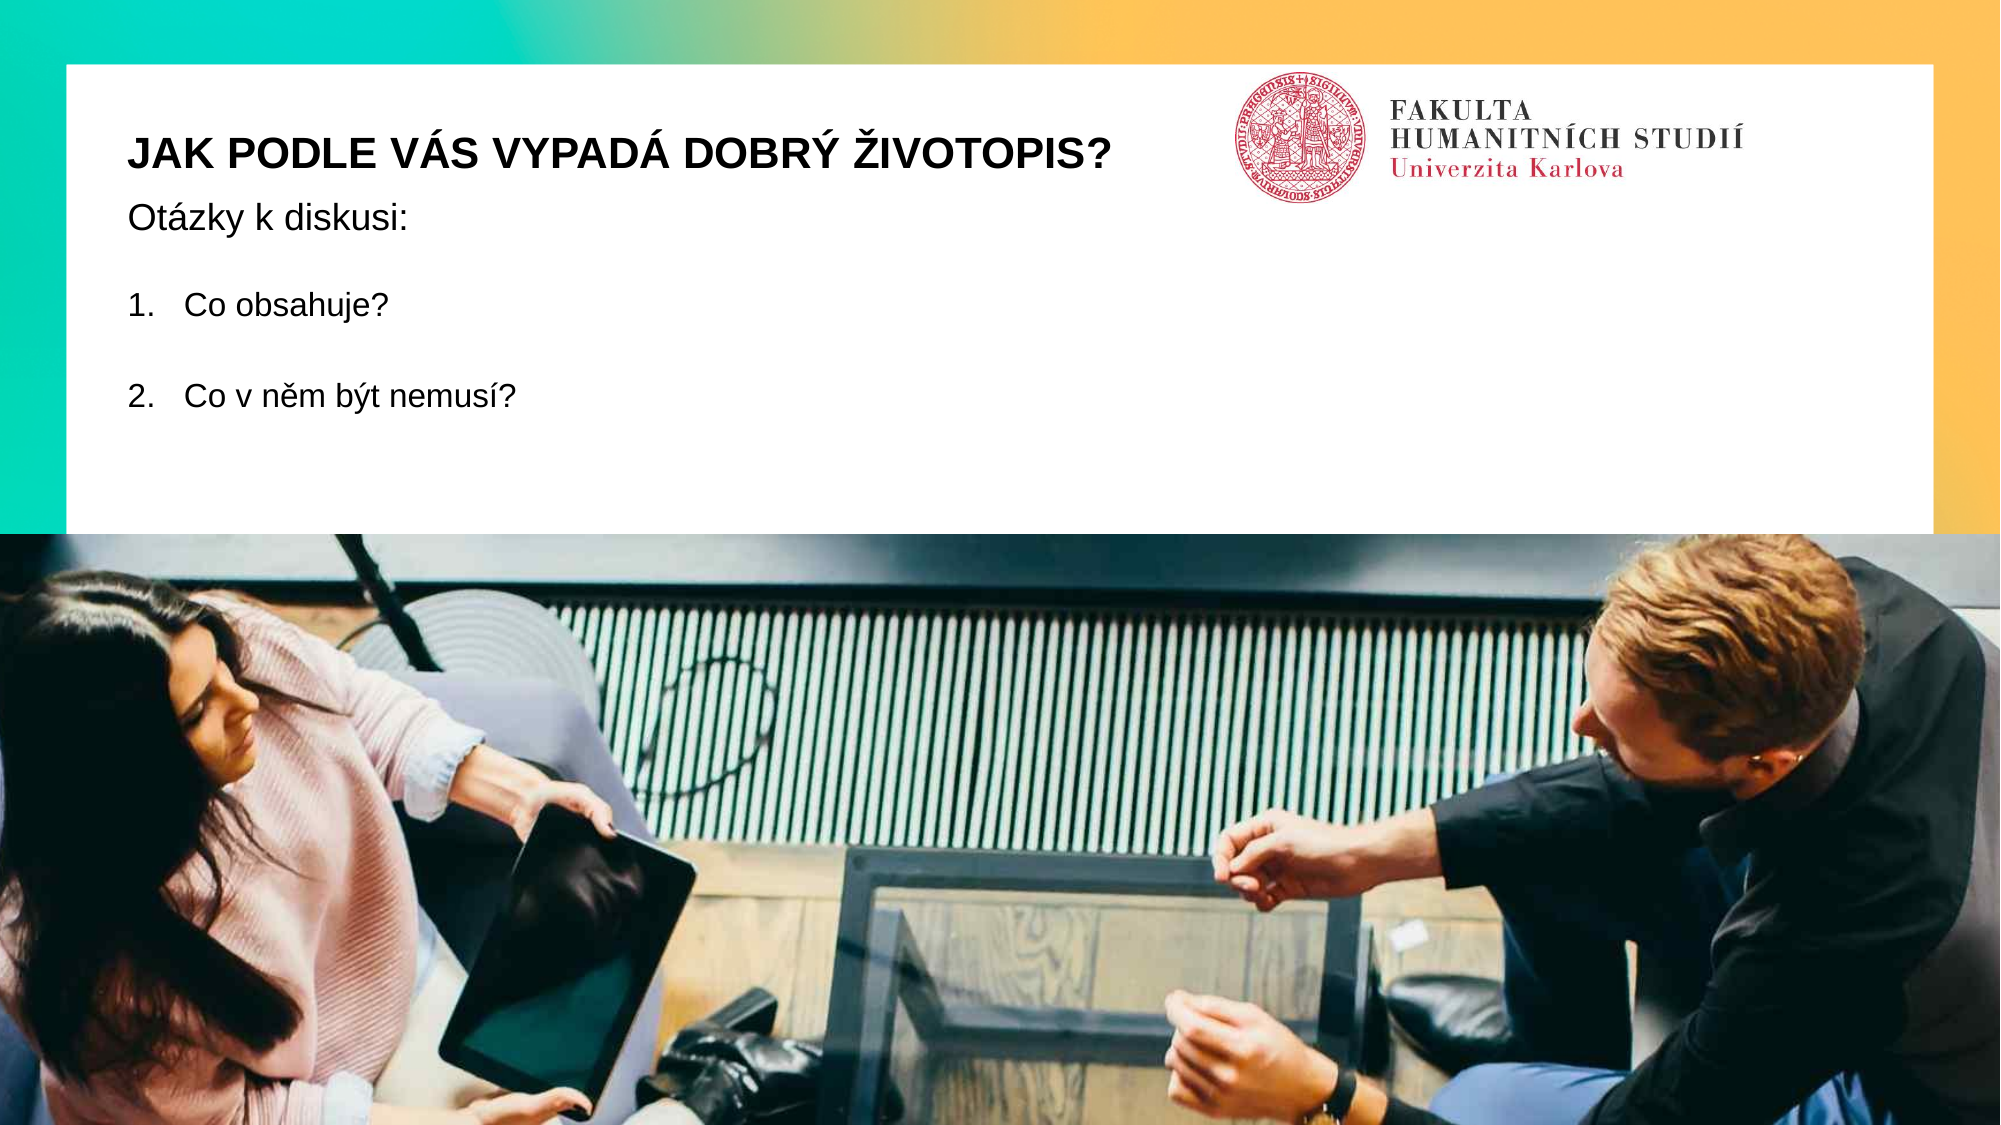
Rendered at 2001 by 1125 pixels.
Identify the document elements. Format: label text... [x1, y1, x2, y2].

list Otázky k diskusi: [112, 185, 869, 260]
picture [0, 0, 2000, 1125]
list Co obsahuje? Co v něm být nemusí? [112, 270, 1873, 533]
list JAK PODLE VÁS VYPADÁ DOBRÝ ŽIVOTOPIS? [112, 117, 1229, 185]
